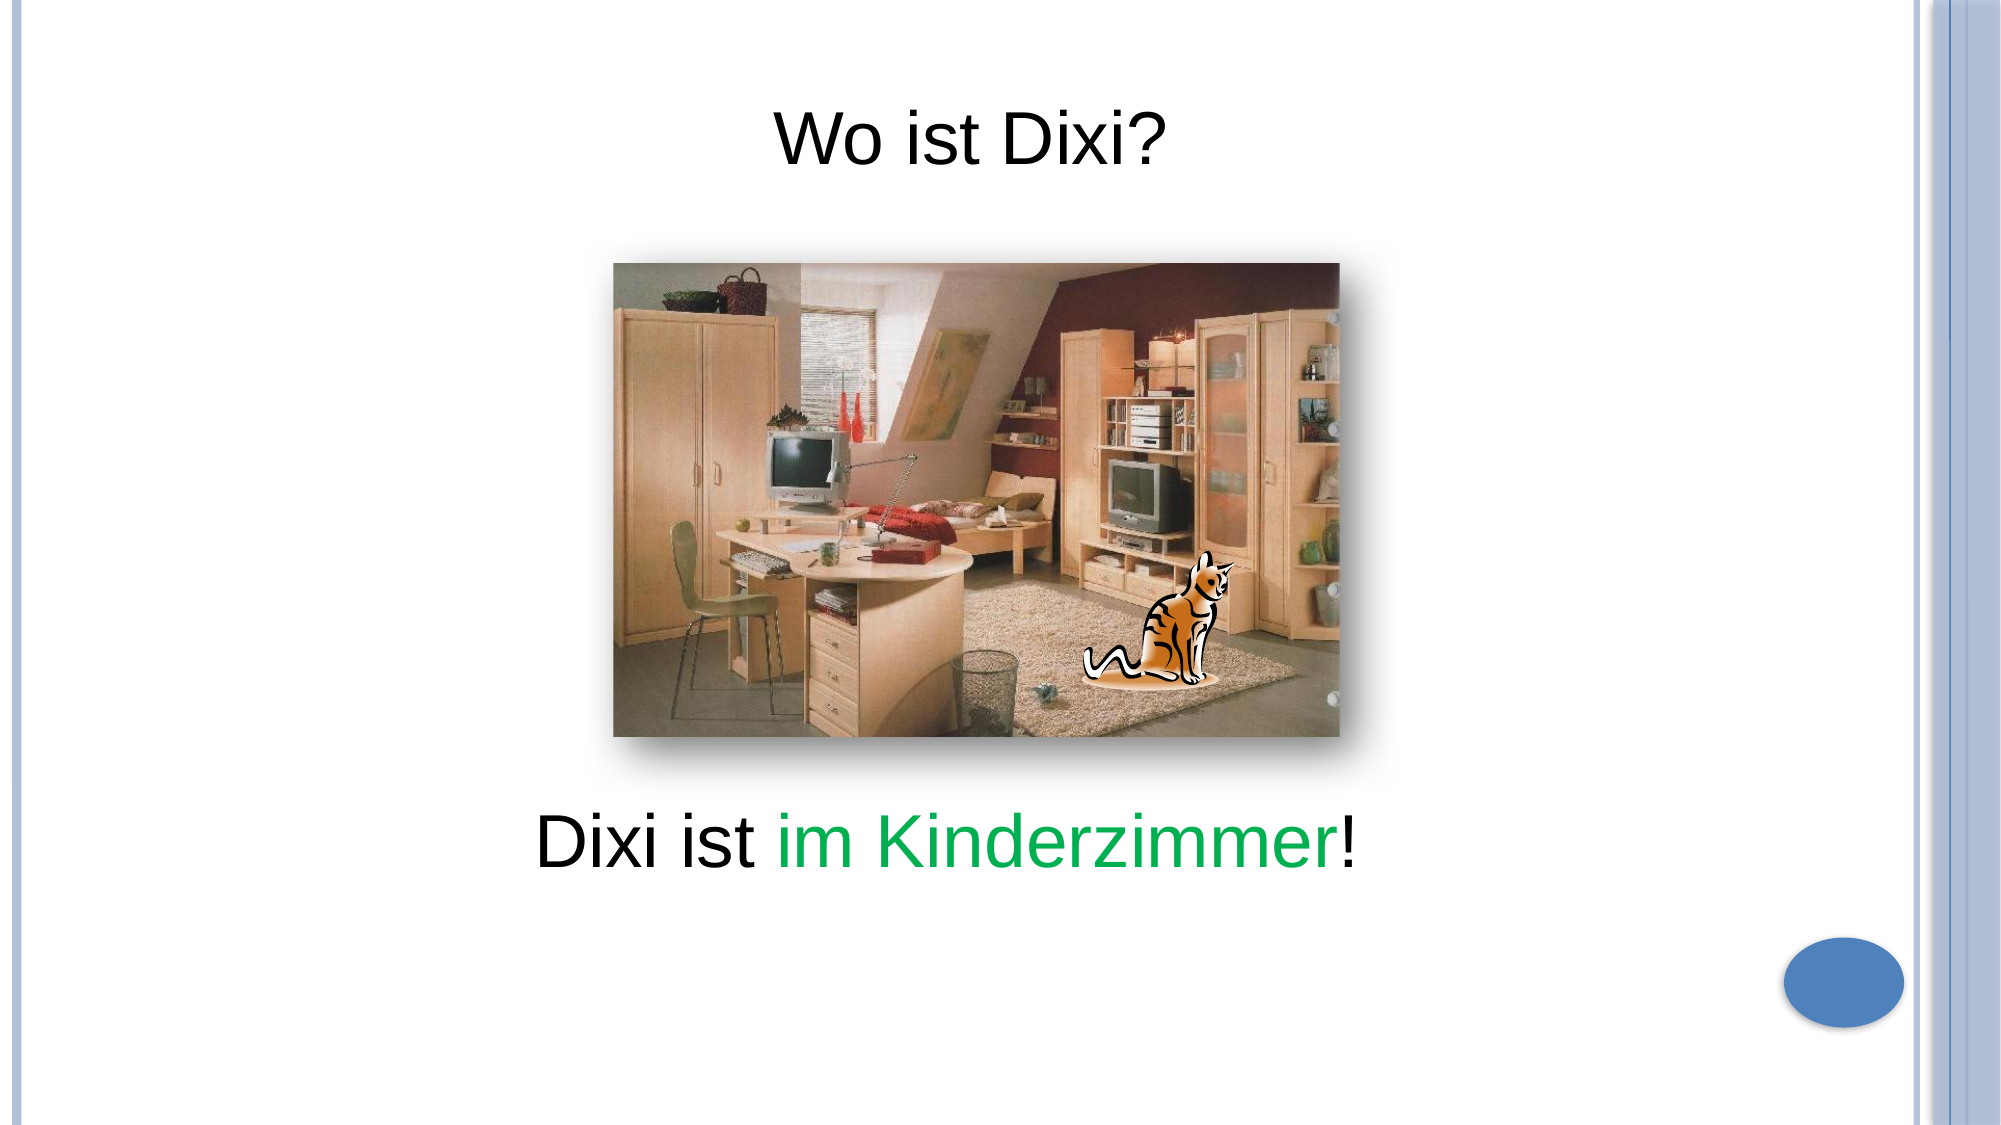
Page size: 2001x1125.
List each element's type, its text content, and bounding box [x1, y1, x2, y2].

text_box Dixi ist im Kinderzimmer! [519, 785, 1422, 890]
text_box Wo ist Dixi? [683, 81, 1258, 187]
picture [612, 263, 1340, 738]
